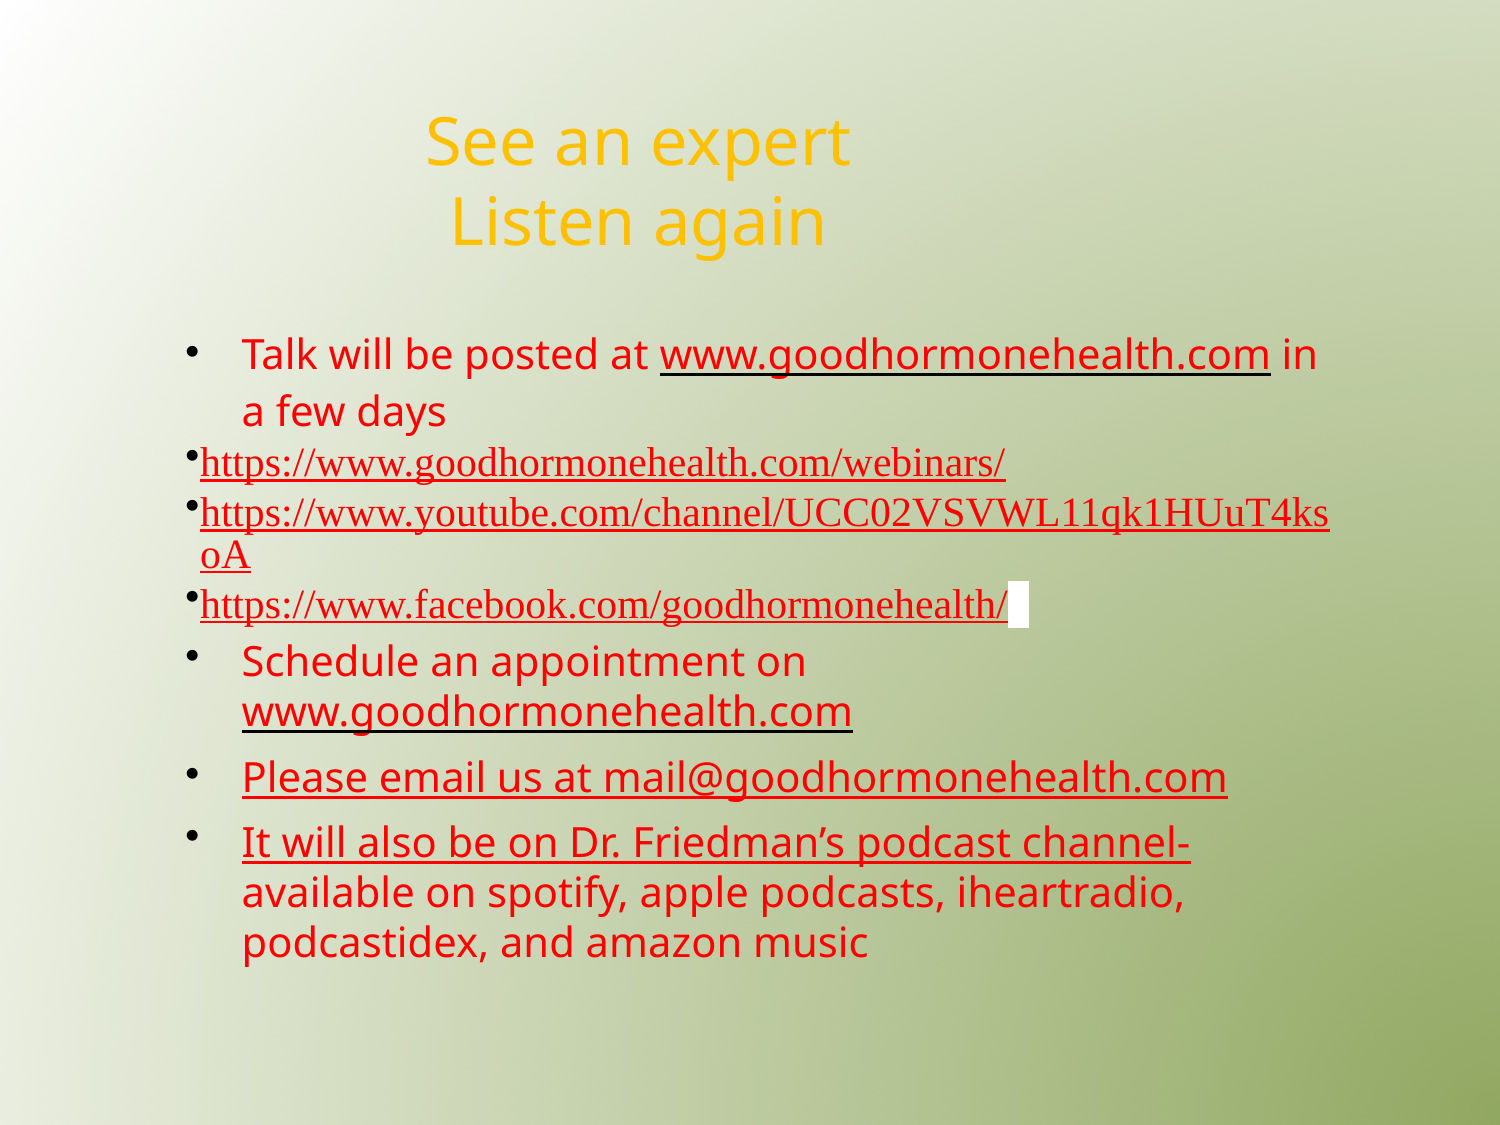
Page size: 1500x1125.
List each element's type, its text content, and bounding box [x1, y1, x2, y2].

picture [0, 0, 1500, 1125]
text_box Talk will be posted at www.goodhormonehealth.com in a few days https://www.goodhormonehealth.com/webinars/ https://www.youtube.com/channel/UCC02VSVWL11qk1HUuT4ksoA https://www.facebook.com/goodhormonehealth/ Schedule an appointment on www.goodhormonehealth.com Please email us at mail@goodhormonehealth.com It will also be on Dr. Friedman’s podcast channel- available on spotify, apple podcasts, iheartradio, podcastidex, and amazon music [172, 321, 1361, 922]
title See an expert Listen again [72, 95, 1206, 263]
